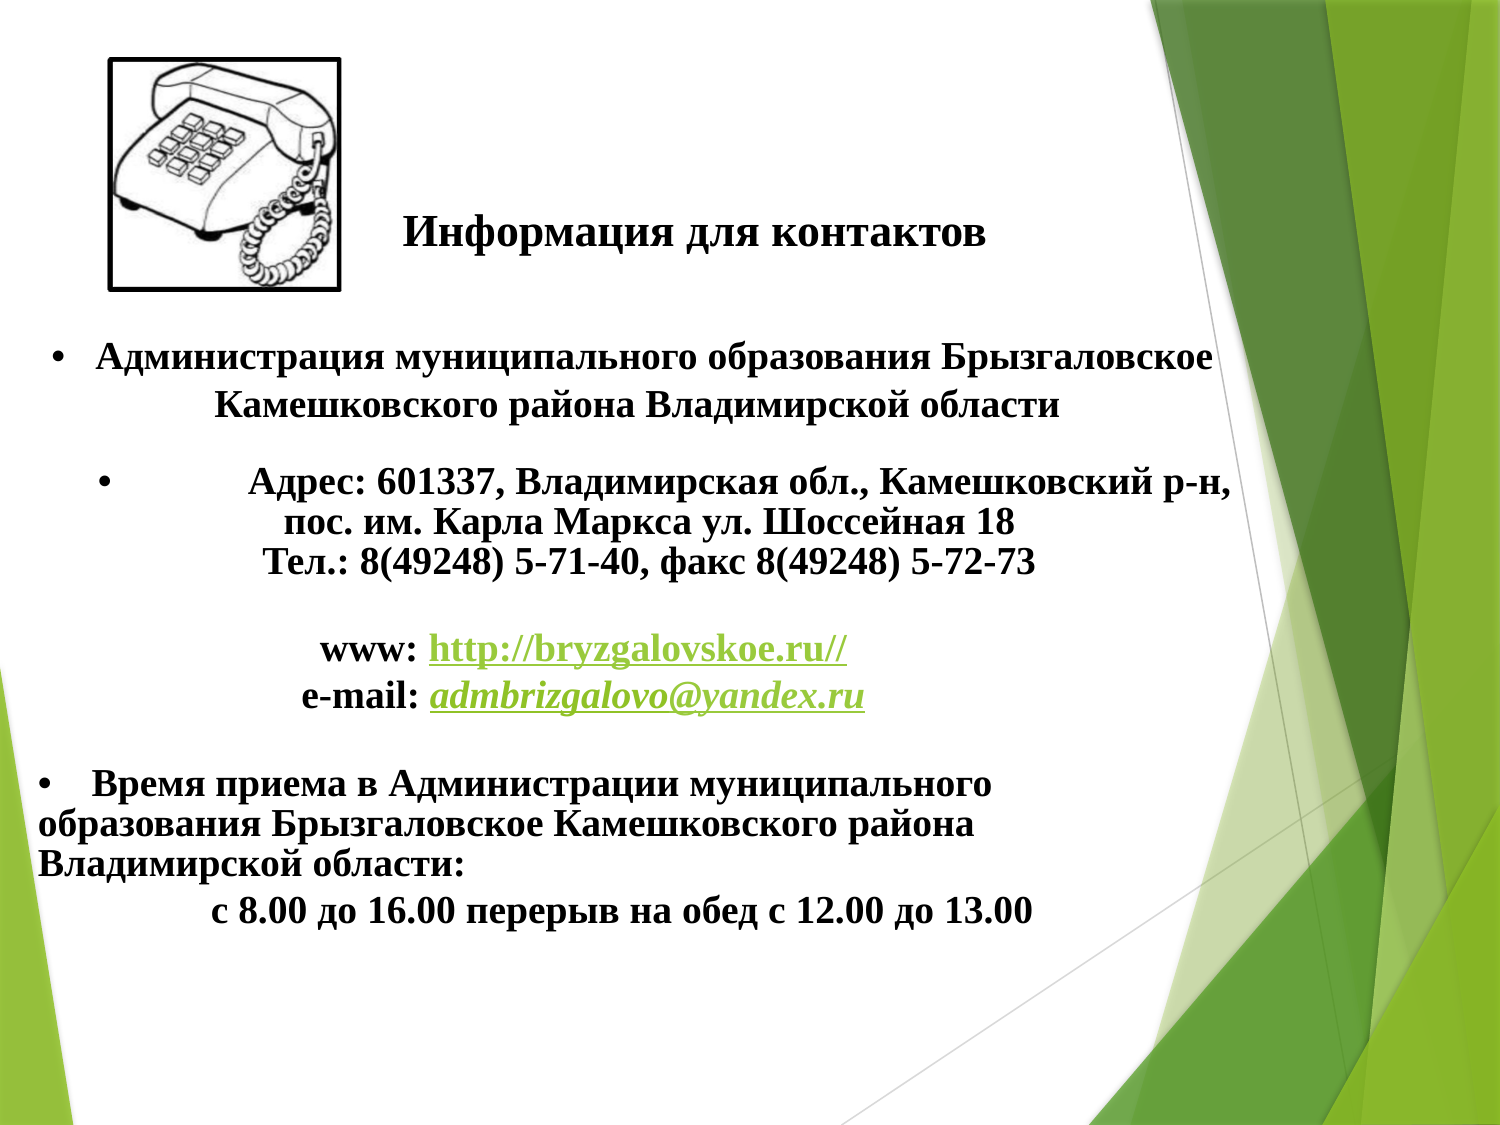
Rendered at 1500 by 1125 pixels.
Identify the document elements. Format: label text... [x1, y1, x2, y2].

text_box • Администрация муниципального образования Брызгаловское Камешковского района Владимирской области [36, 330, 1239, 424]
text_box Информация для контактов [402, 211, 1098, 262]
text_box • Адрес: 601337, Владимирская обл., Камешковский р-н, пос. им. Карла Маркса ул. Шоссейная 18 Тел.: 8(49248) 5-71-40, факс 8(49248) 5-72-73 www: http://bryzgalovskoe.ru// e-mail: admbrizgalovo@yandex.ru • Время приема в Администрации муниципального образования Брызгаловское Камешковского района Владимирской области: с 8.00 до 16.00 перерыв на обед с 12.00 до 13.00 [36, 462, 1259, 842]
picture [106, 57, 343, 292]
